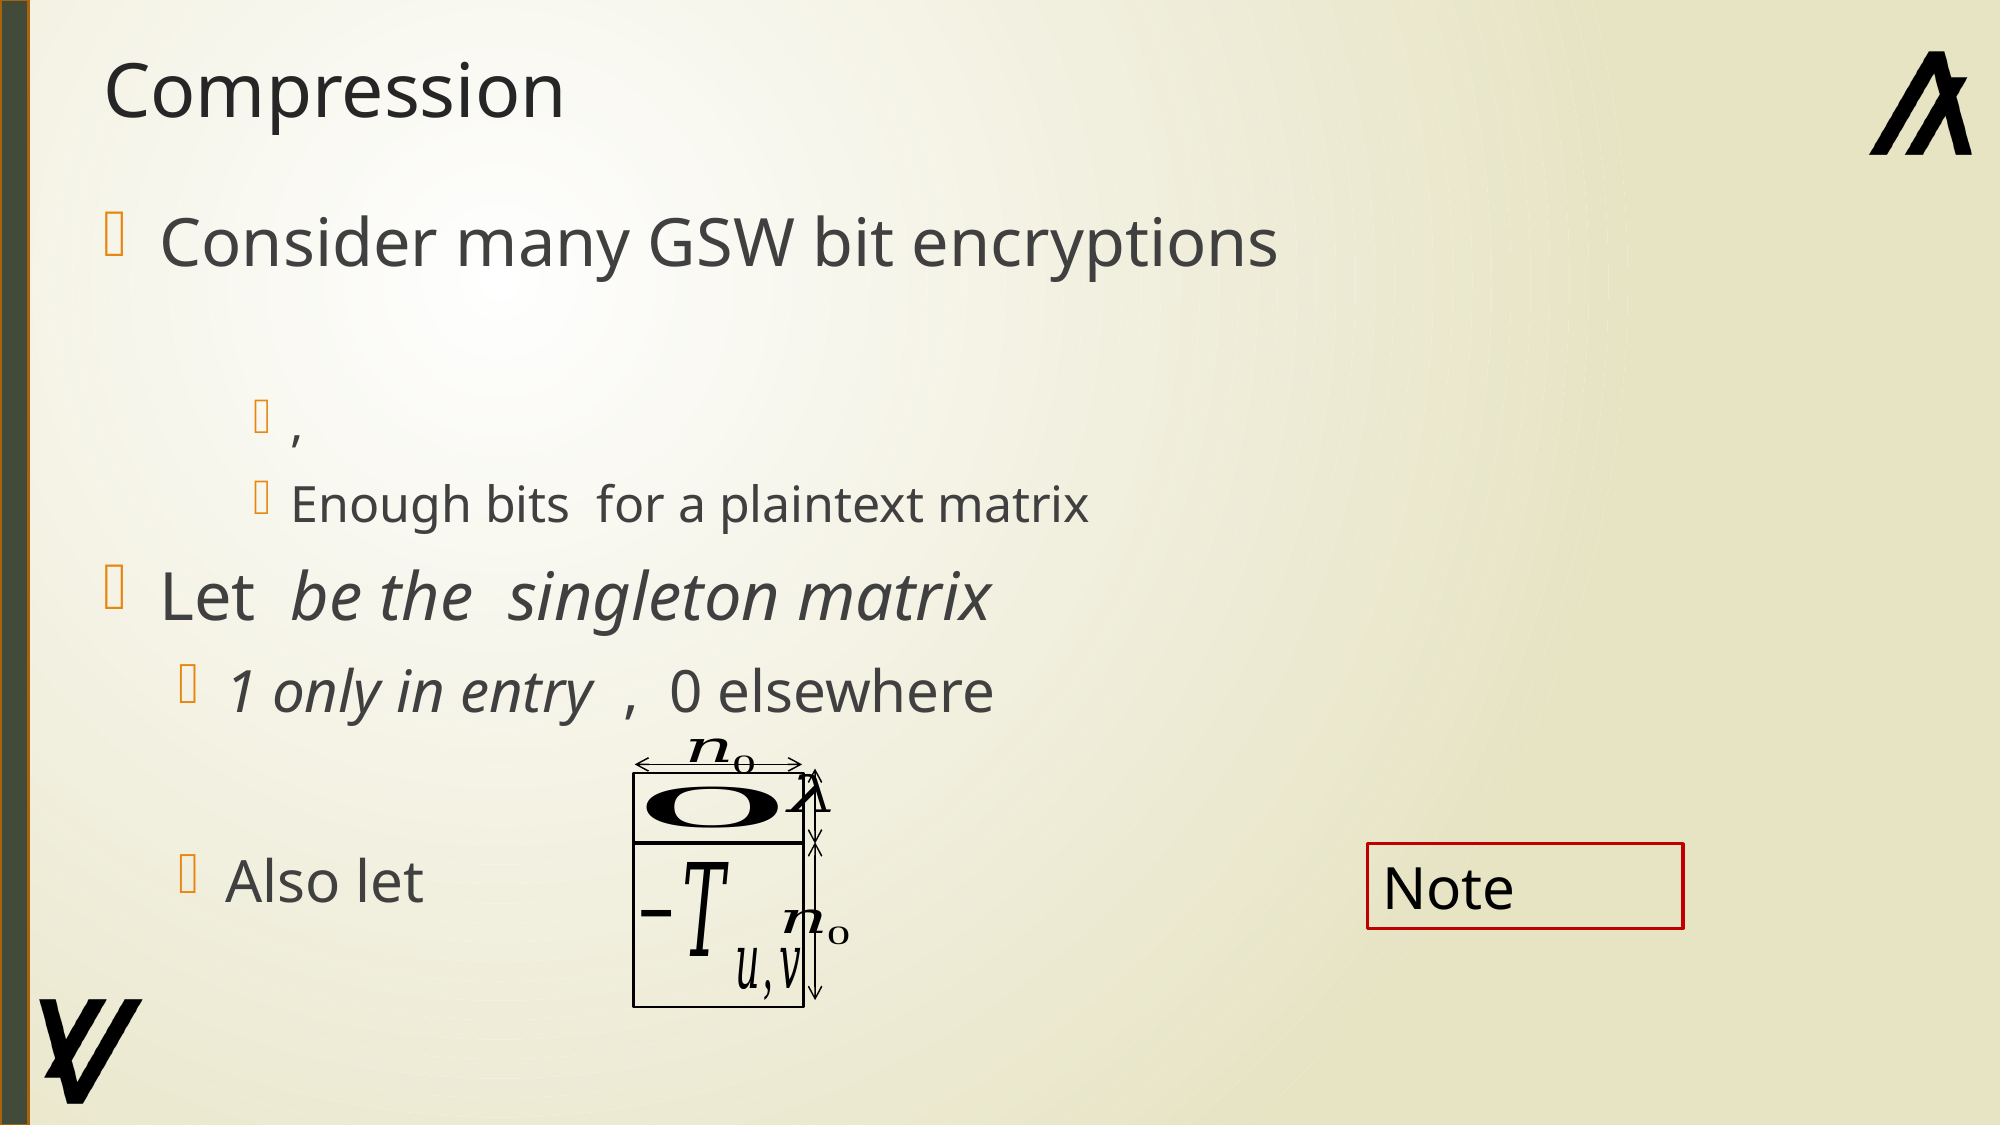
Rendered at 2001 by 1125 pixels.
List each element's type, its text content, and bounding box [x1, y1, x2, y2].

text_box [634, 722, 854, 1006]
title Compression [88, 34, 1972, 172]
picture [39, 999, 143, 1104]
